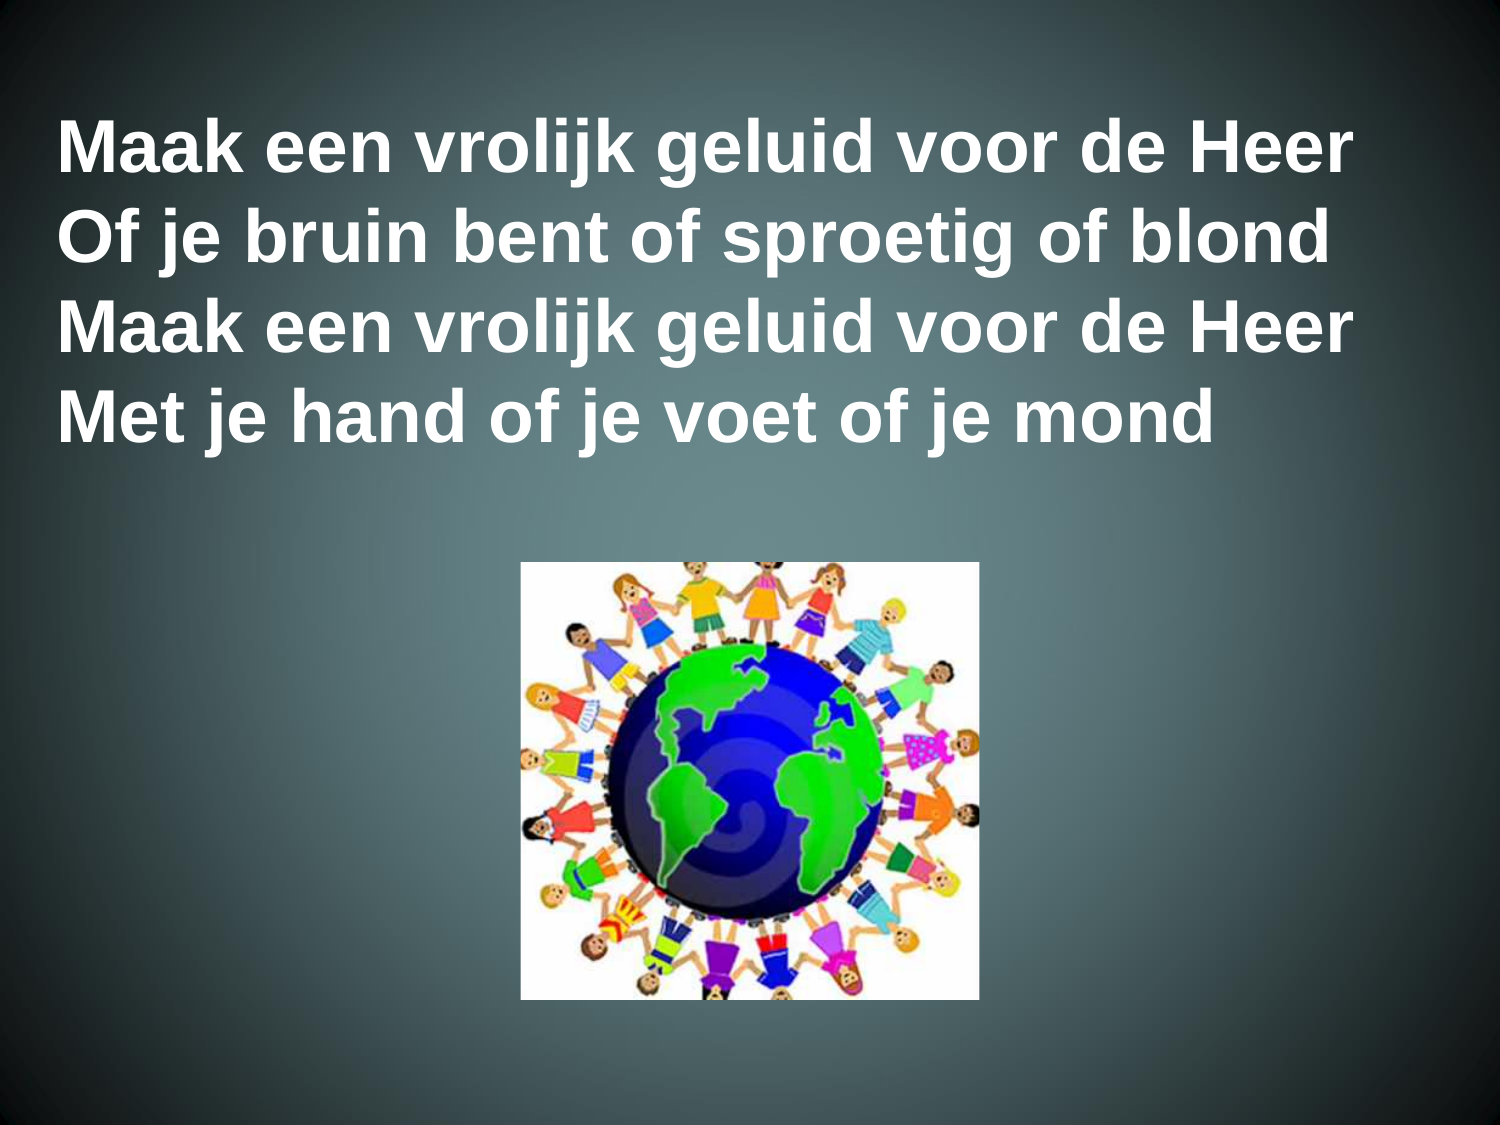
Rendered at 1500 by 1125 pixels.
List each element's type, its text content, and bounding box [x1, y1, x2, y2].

text_box Maak een vrolijk geluid voor de Heer Of je bruin bent of sproetig of blond Maak een vrolijk geluid voor de Heer Met je hand of je voet of je mond [0, 0, 1500, 465]
picture [0, 465, 1500, 1125]
